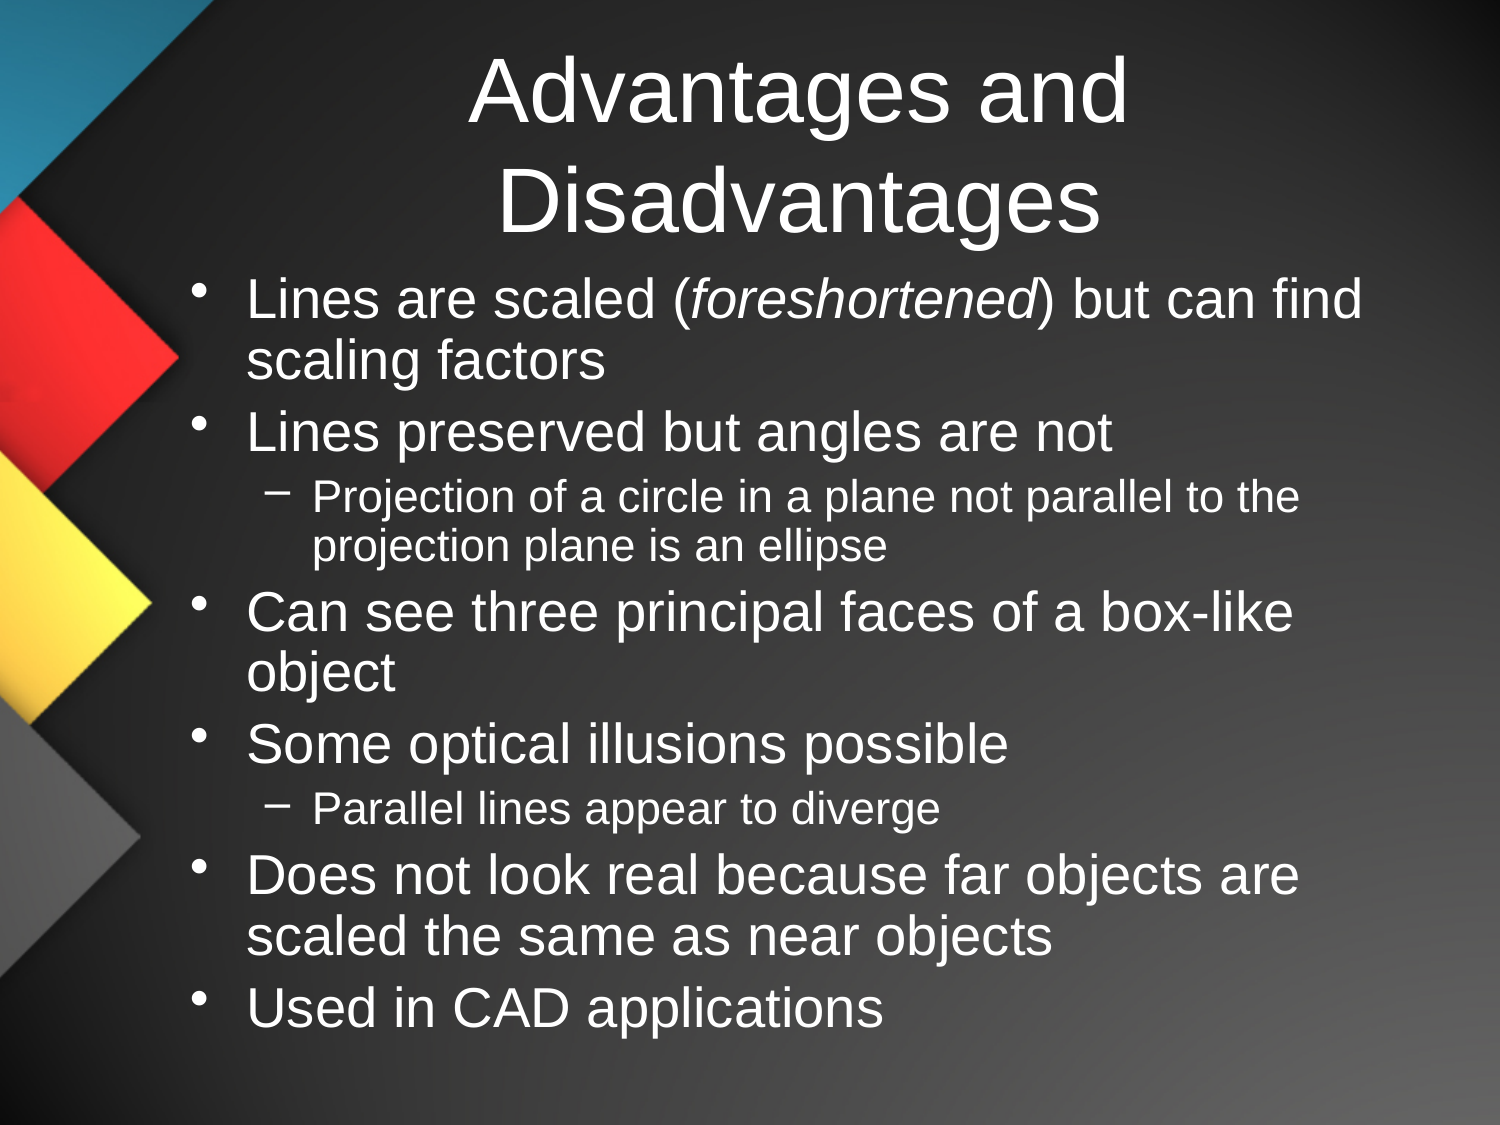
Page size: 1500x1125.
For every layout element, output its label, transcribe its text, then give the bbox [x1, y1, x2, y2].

list Lines are scaled (foreshortened) but can find scaling factors Lines preserved but angles are not Projection of a circle in a plane not parallel to the projection plane is an ellipse Can see three principal faces of a box-like object Some optical illusions possible Parallel lines appear to diverge Does not look real because far objects are scaled the same as near objects Used in CAD applications [174, 262, 1426, 1006]
title Advantages and Disadvantages [174, 44, 1426, 238]
picture [0, 0, 1500, 1125]
